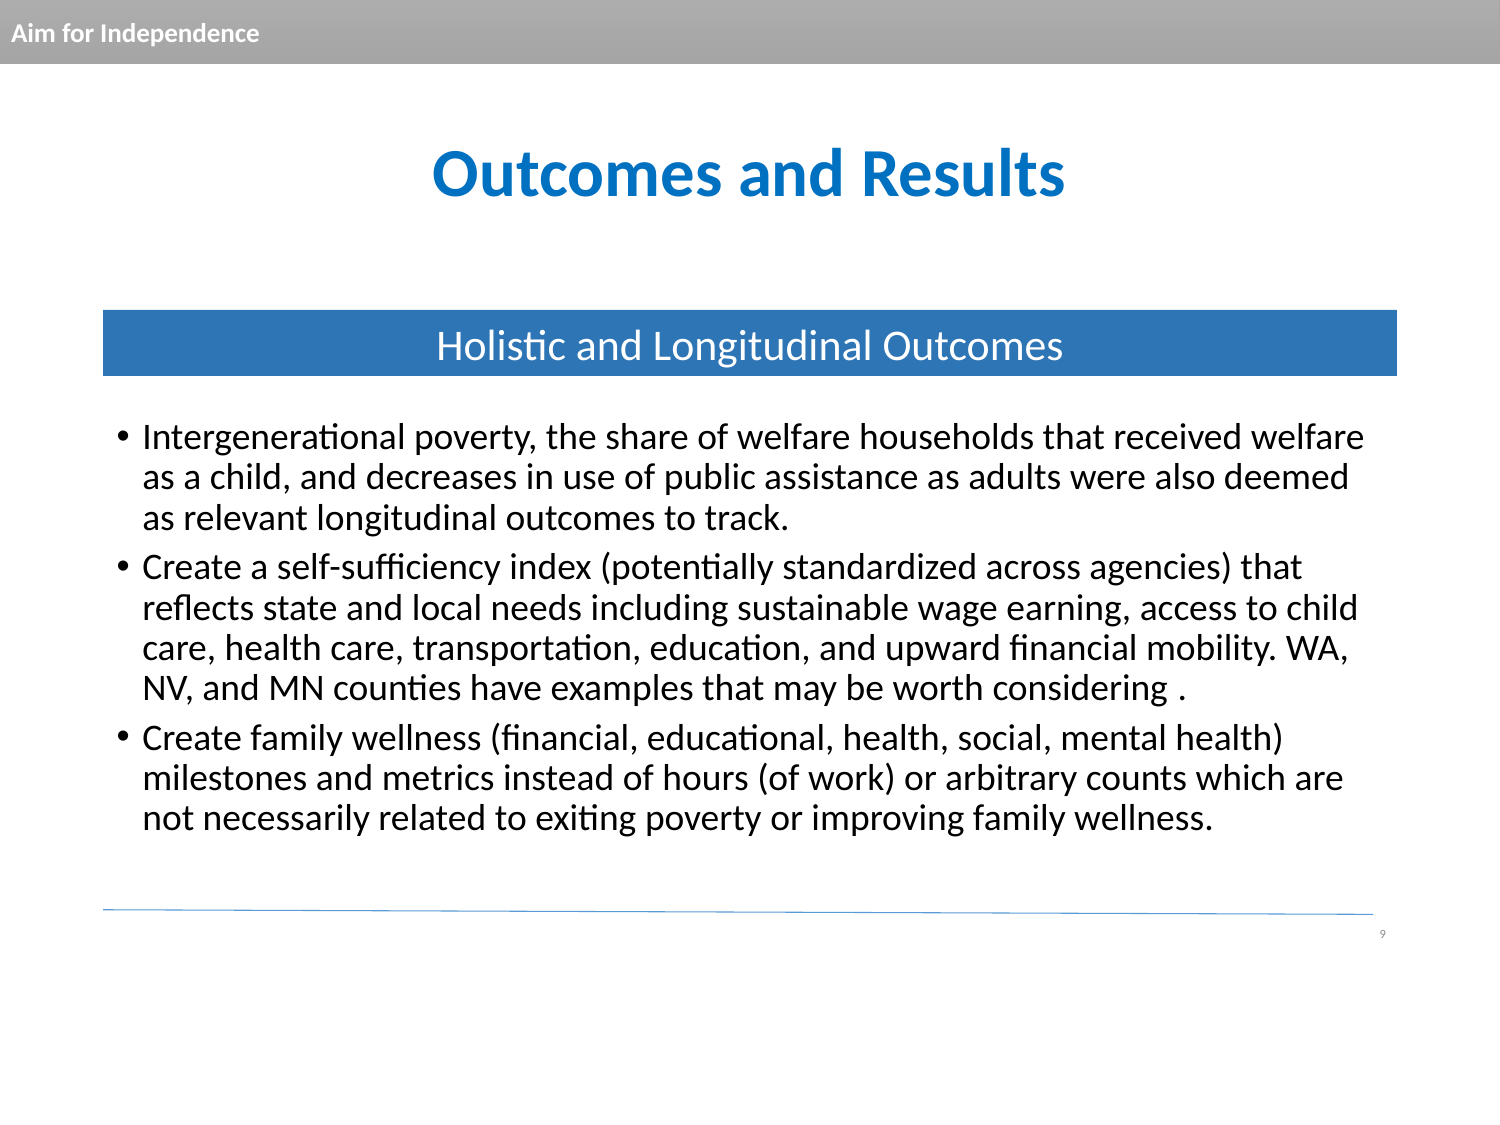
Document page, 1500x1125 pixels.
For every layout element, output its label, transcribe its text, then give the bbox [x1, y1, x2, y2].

list Intergenerational poverty, the share of welfare households that received welfare as a child, and decreases in use of public assistance as adults were also deemed as relevant longitudinal outcomes to track. Create a self-sufficiency index (potentially standardized across agencies) that reflects state and local needs including sustainable wage earning, access to child care, health care, transportation, education, and upward financial mobility. WA, NV, and MN counties have examples that may be worth considering . Create family wellness (financial, educational, health, social, mental health) milestones and metrics instead of hours (of work) or arbitrary counts which are not necessarily related to exiting poverty or improving family wellness. [103, 410, 1397, 860]
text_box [103, 909, 1373, 915]
chart [958, 459, 1264, 650]
text_box Holistic and Longitudinal Outcomes [103, 309, 1397, 376]
chart [603, 453, 919, 649]
chart [957, 663, 1266, 853]
title Outcomes and Results [103, 59, 1397, 278]
text_box 9 [1059, 911, 1397, 956]
